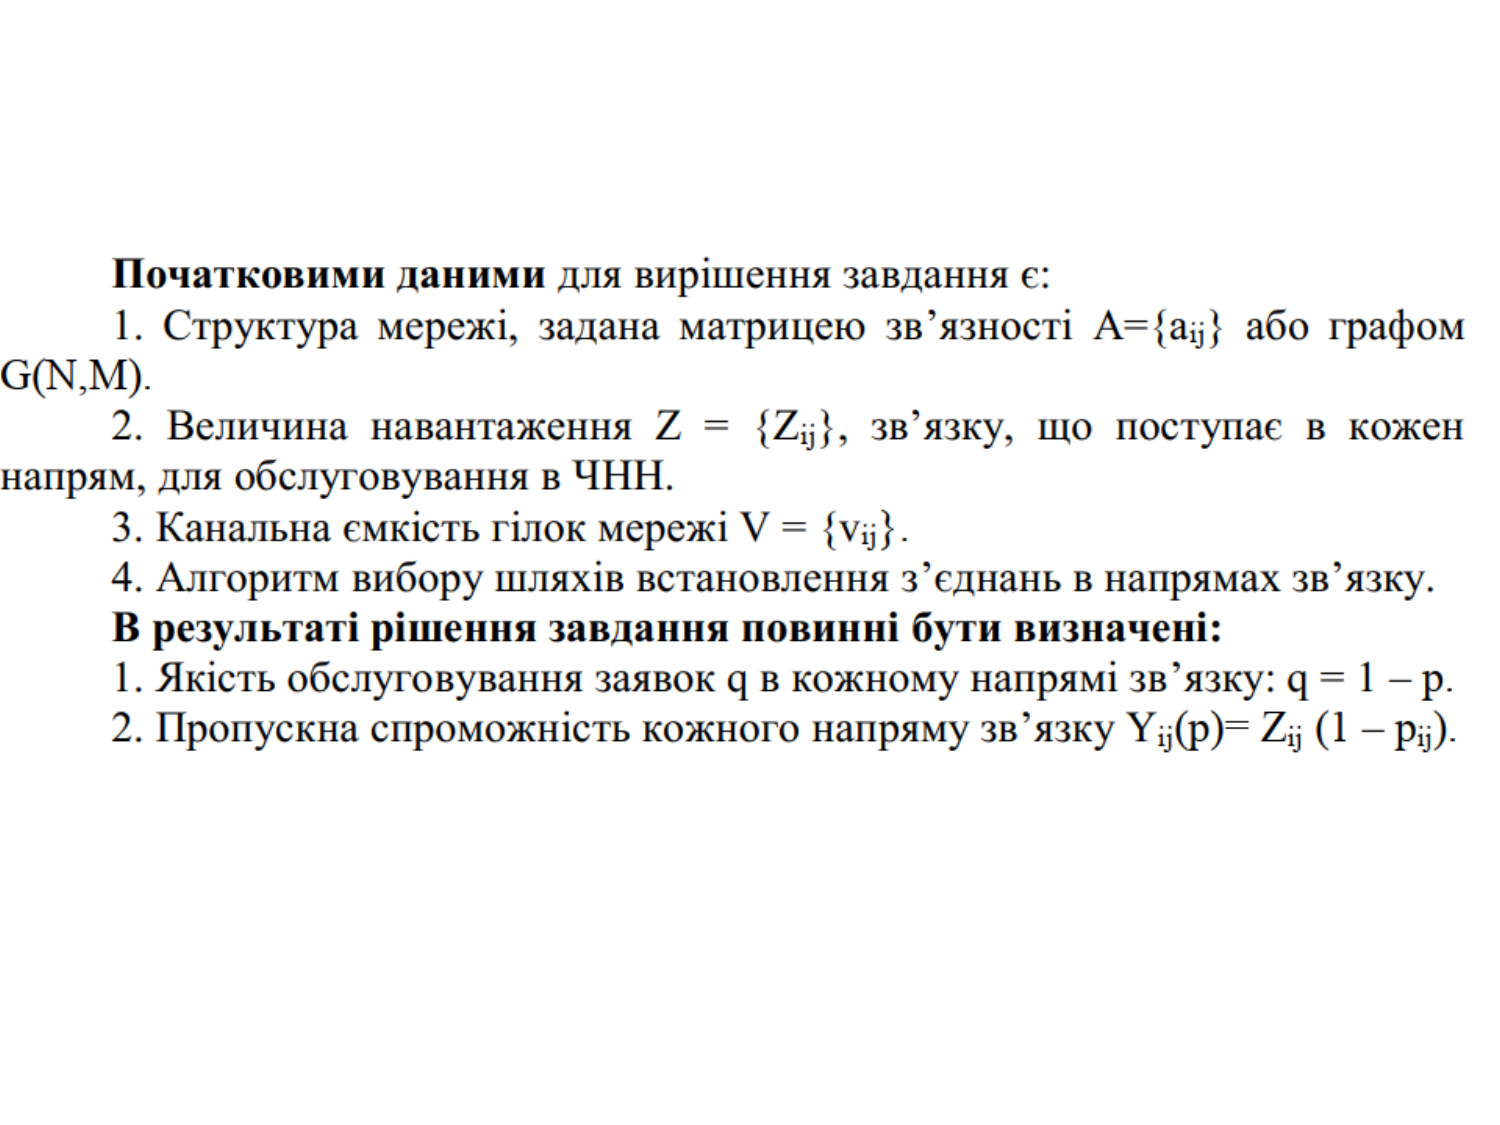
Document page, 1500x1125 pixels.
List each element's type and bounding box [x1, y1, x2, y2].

picture [0, 255, 1474, 762]
